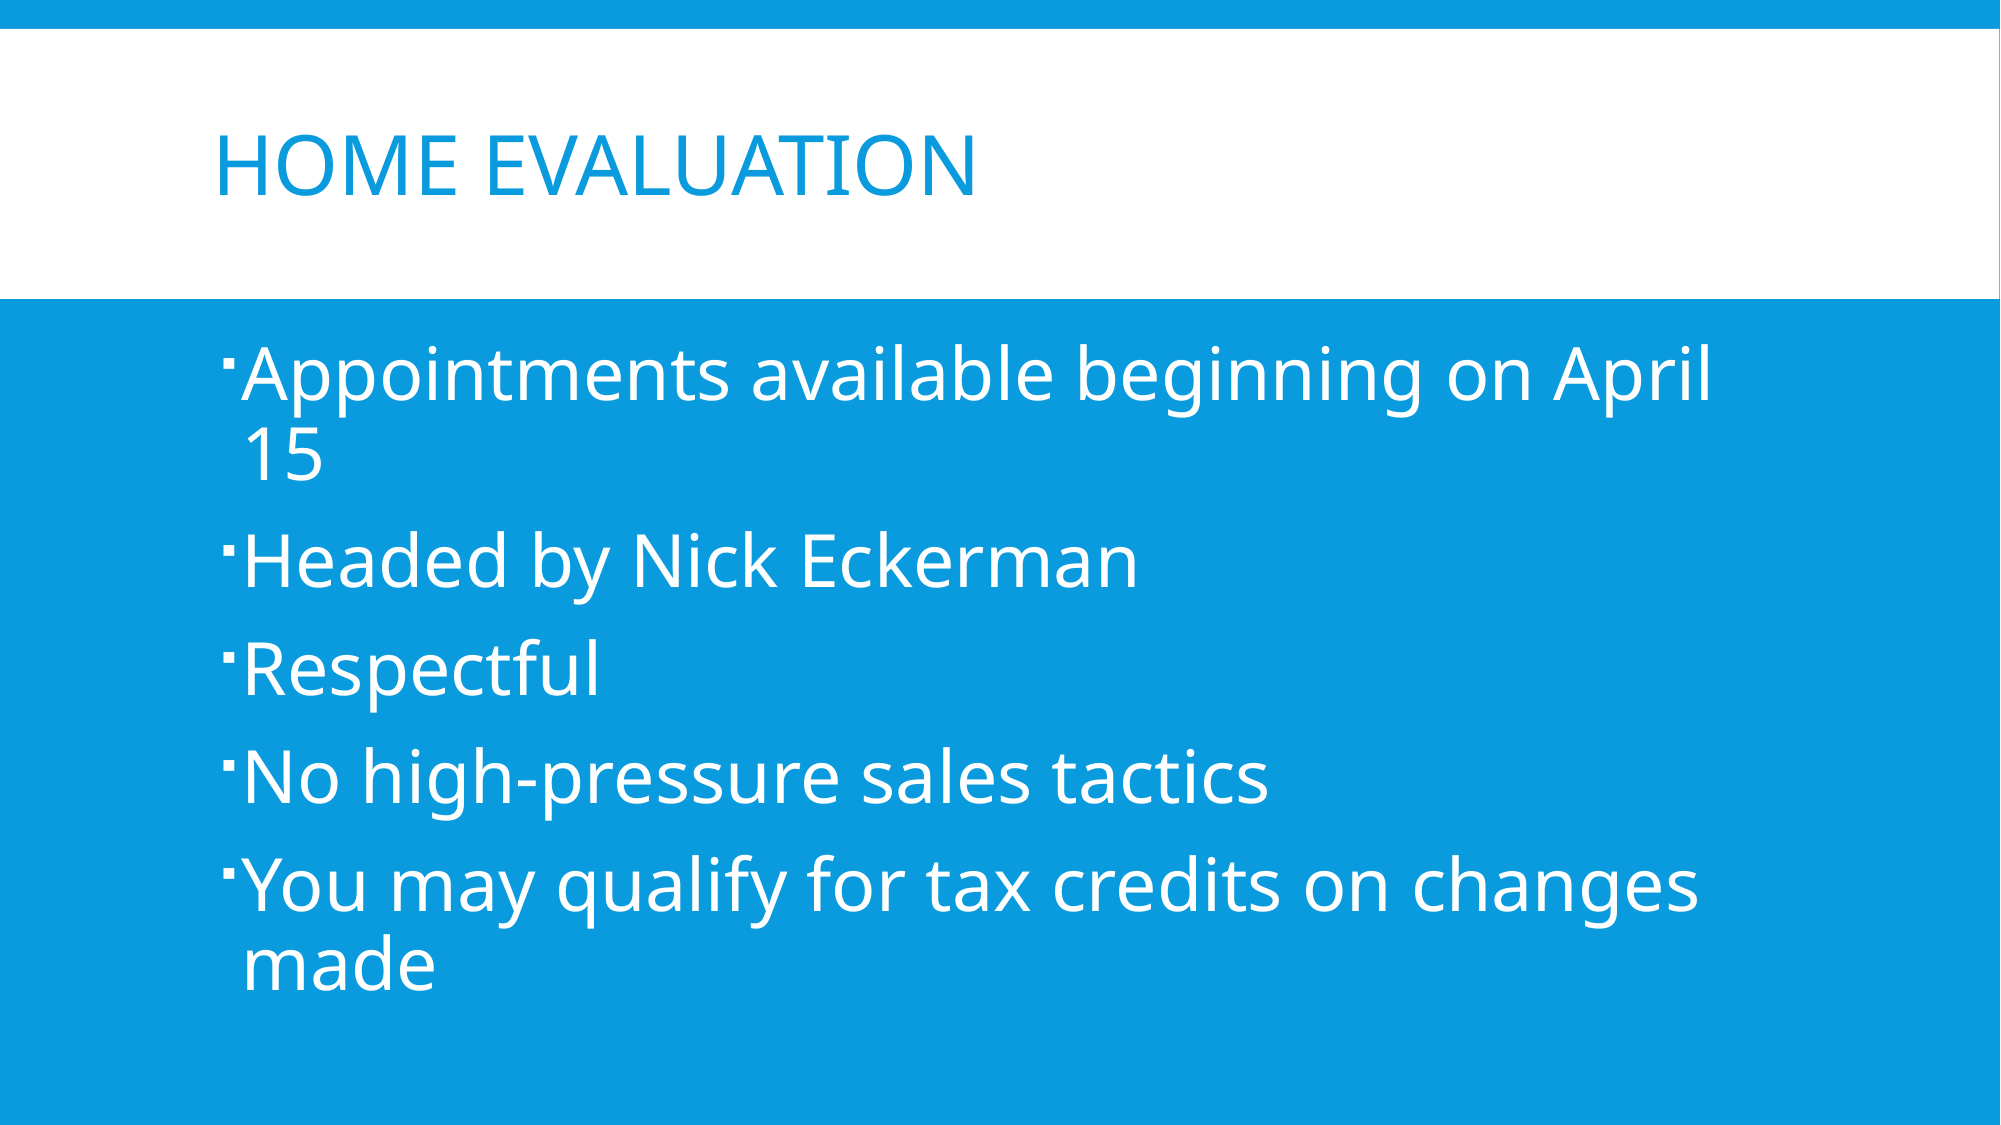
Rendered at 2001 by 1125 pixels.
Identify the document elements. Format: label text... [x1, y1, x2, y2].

title Home Evaluation [197, 46, 1803, 295]
list Appointments available beginning on April 15 Headed by Nick Eckerman Respectful No high-pressure sales tactics You may qualify for tax credits on changes made [197, 329, 1803, 1020]
